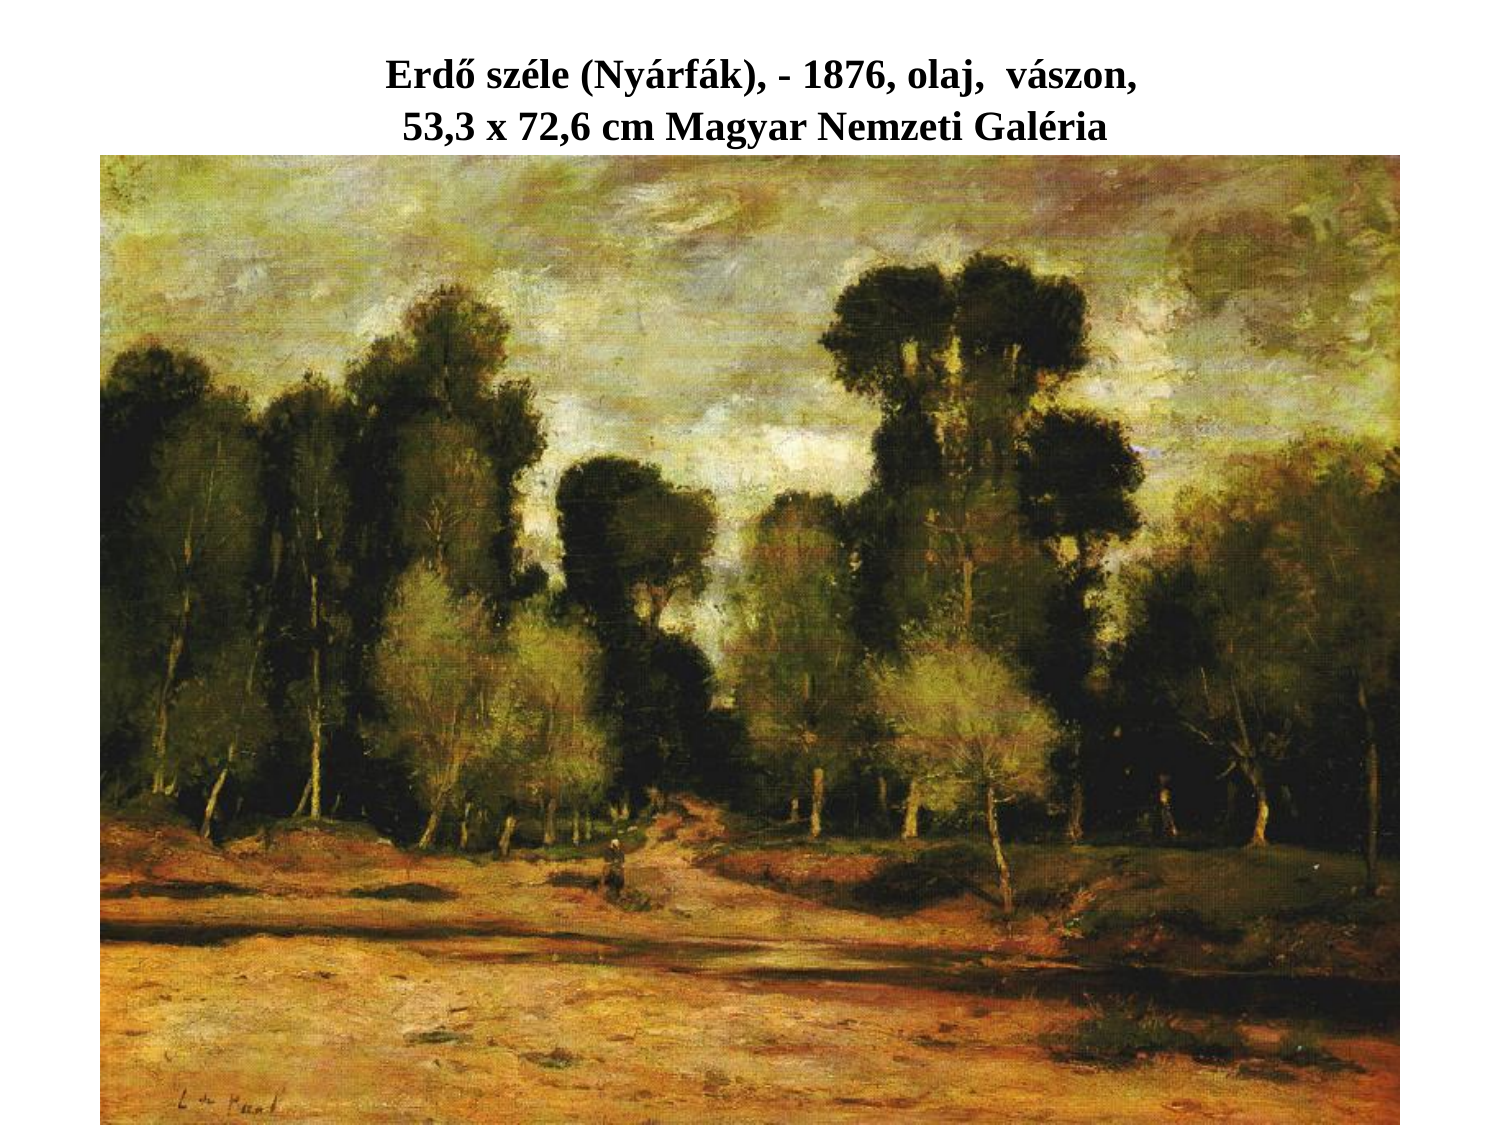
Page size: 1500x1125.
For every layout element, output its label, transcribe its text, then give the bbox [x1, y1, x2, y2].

text_box Erdő széle (Nyárfák), - 1876, olaj, vászon, 53,3 x 72,6 cm Magyar Nemzeti Galéria [0, 30, 1500, 156]
picture [99, 154, 1401, 1125]
